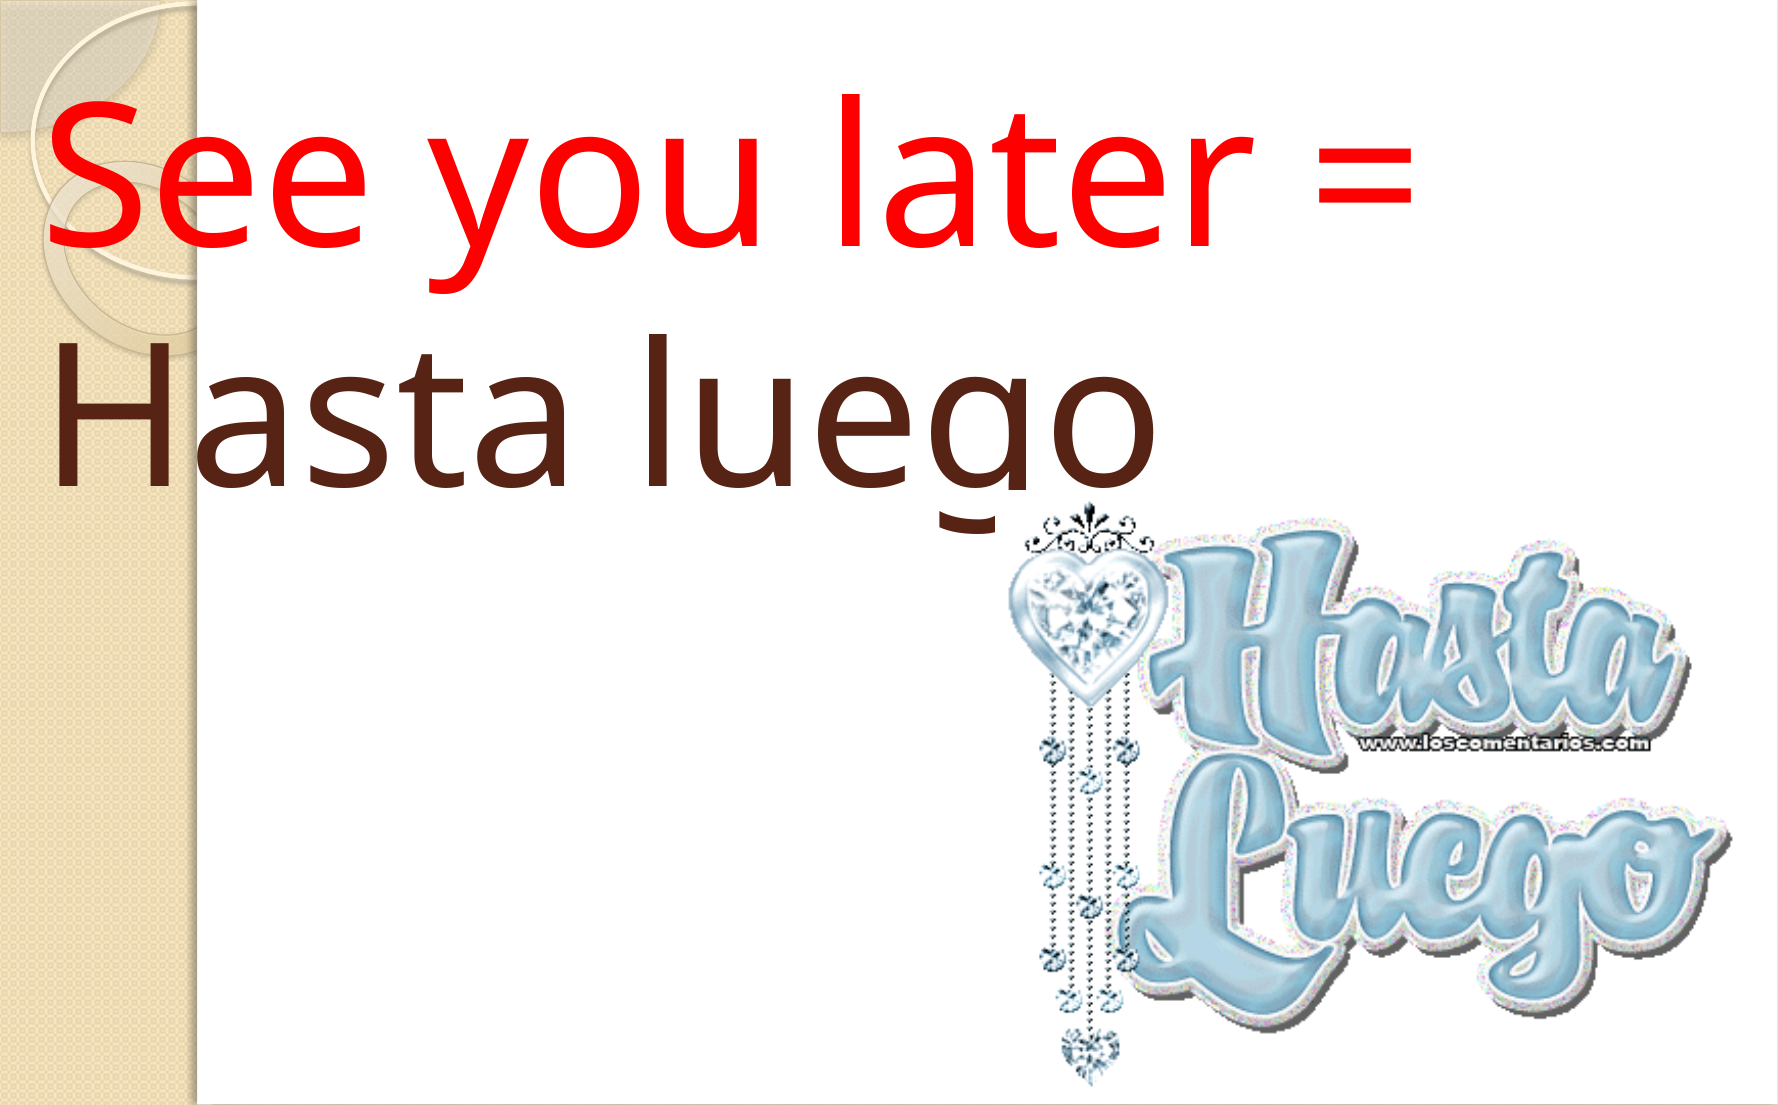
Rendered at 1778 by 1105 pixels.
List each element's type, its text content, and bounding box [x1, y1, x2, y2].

title See you later = Hasta luego [25, 44, 1778, 529]
picture [995, 490, 1741, 1099]
